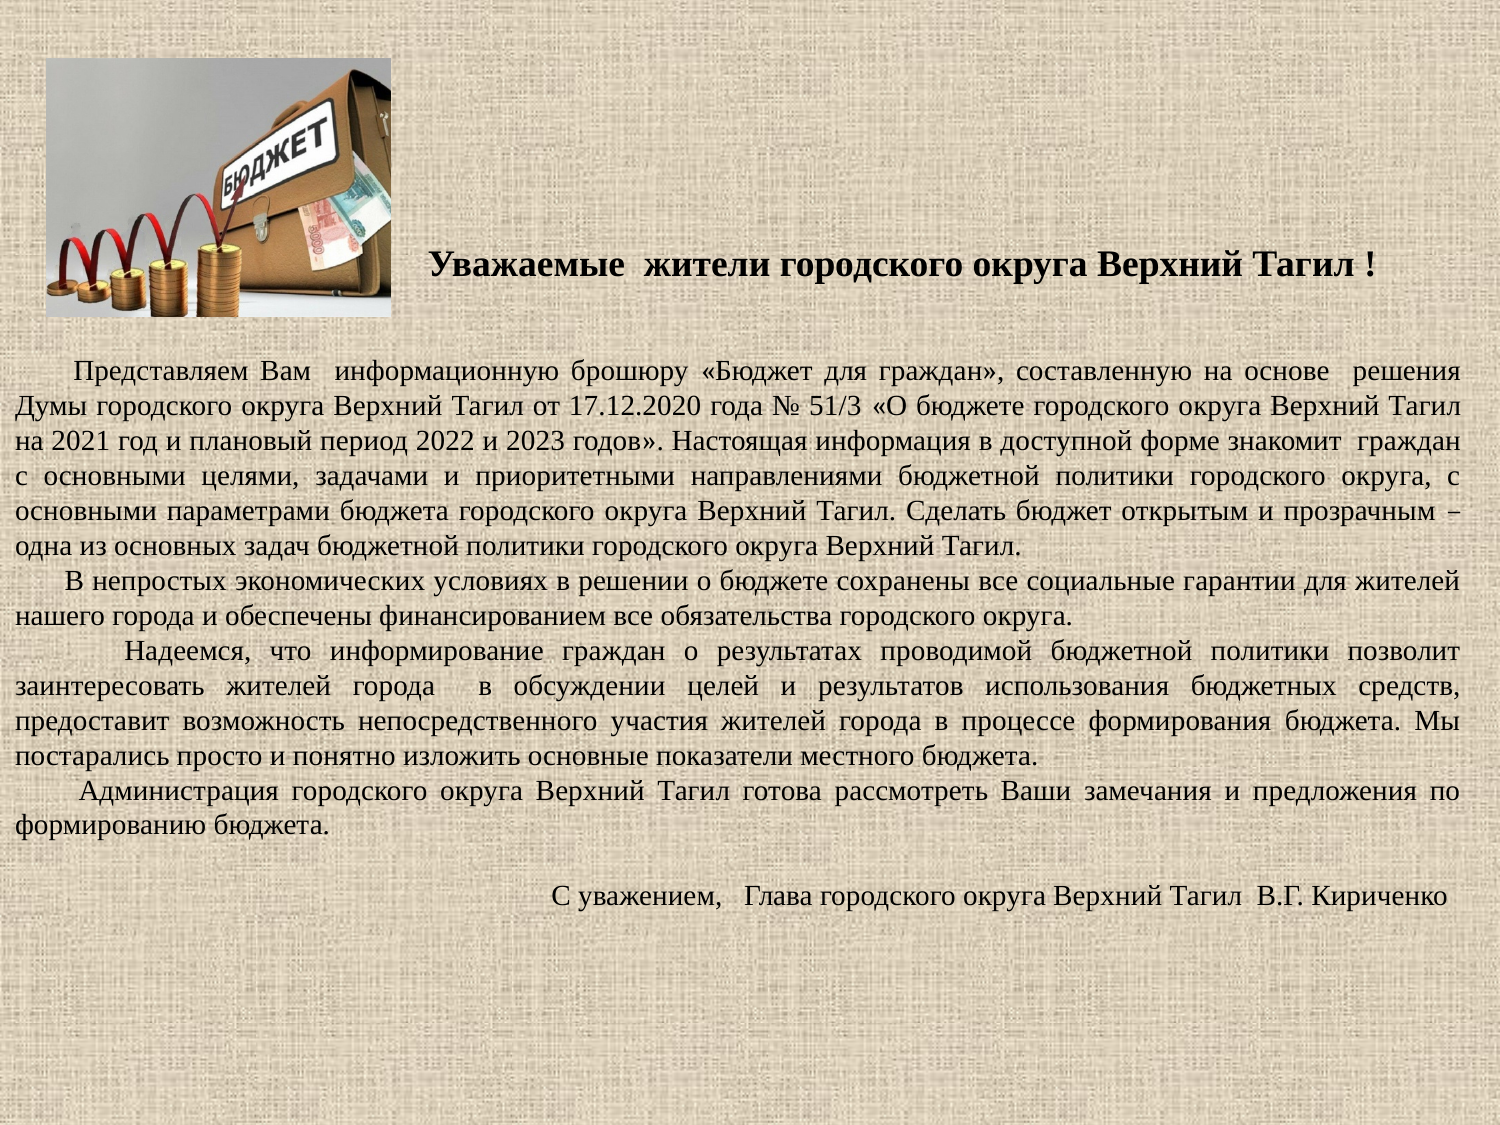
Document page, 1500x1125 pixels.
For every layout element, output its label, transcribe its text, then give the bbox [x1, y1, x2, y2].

picture [46, 58, 391, 317]
picture [0, 0, 1500, 1125]
text_box Уважаемые жители городского округа Верхний Тагил ! Представляем Вам информационную брошюру «Бюджет для граждан», составленную на основе решения Думы городского округа Верхний Тагил от 17.12.2020 года № 51/3 «О бюджете городского округа Верхний Тагил на 2021 год и плановый период 2022 и 2023 годов». Настоящая информация в доступной форме знакомит граждан с основными целями, задачами и приоритетными направлениями бюджетной политики городского округа, с основными параметрами бюджета городского округа Верхний Тагил. Сделать бюджет открытым и прозрачным – одна из основных задач бюджетной политики городского округа Верхний Тагил. В непростых экономических условиях в решении о бюджете сохранены все социальные гарантии для жителей нашего города и обеспечены финансированием все обязательства городского округа. Надеемся, что информирование граждан о результатах проводимой бюджетной политики позволит заинтересовать жителей города в обсуждении целей и результатов использования бюджетных средств, предоставит возможность непосредственного участия жителей города в процессе формирования бюджета. Мы постарались просто и понятно изложить основные показатели местного бюджета. Администрация городского округа Верхний Тагил готова рассмотреть Ваши замечания и предложения по формированию бюджета. С уважением, Глава городского округа Верхний Тагил В.Г. Кириченко [0, 51, 1477, 919]
